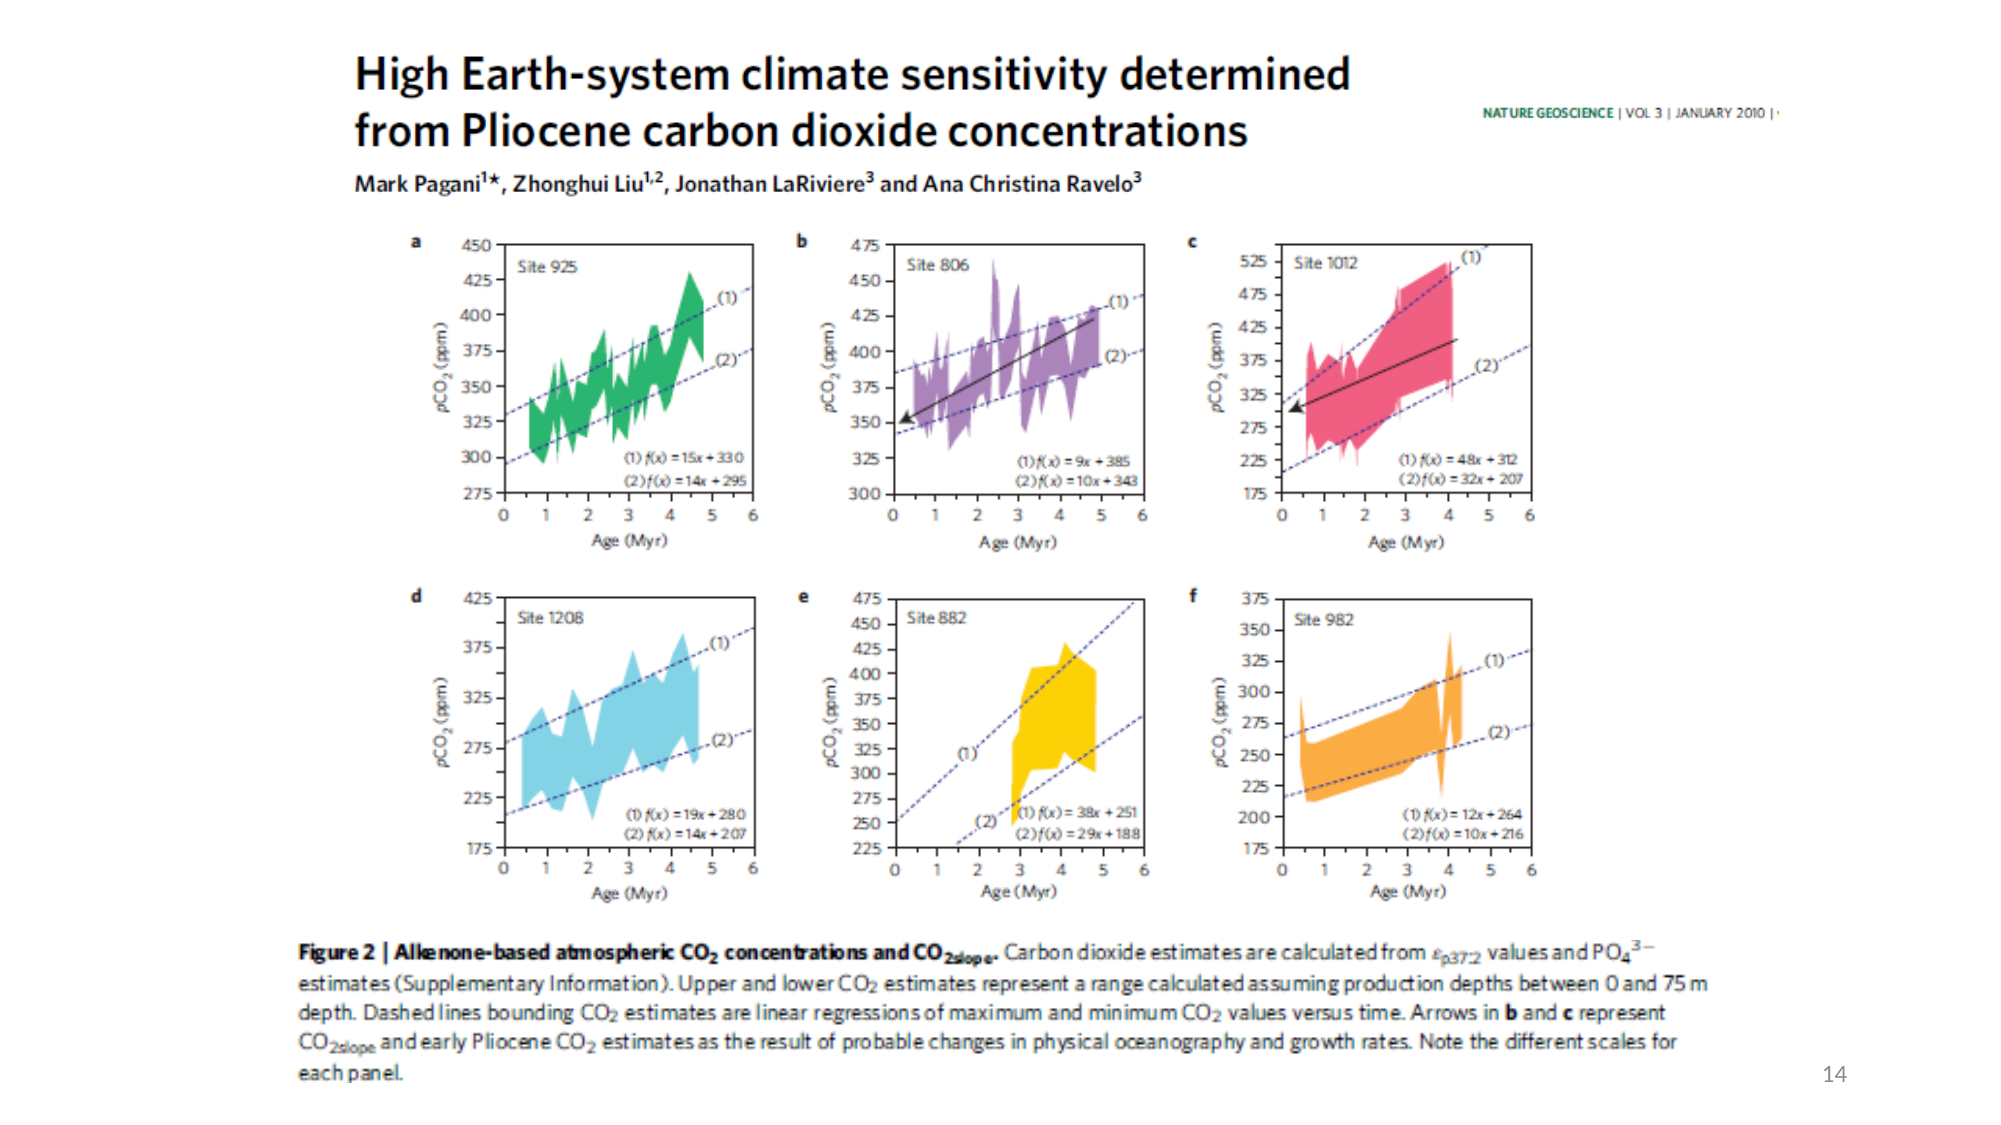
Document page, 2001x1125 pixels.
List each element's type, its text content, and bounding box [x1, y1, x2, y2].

slide_number 14 [1412, 1042, 1863, 1103]
picture [336, 49, 1659, 915]
picture [1469, 100, 1779, 128]
picture [279, 940, 1721, 1083]
